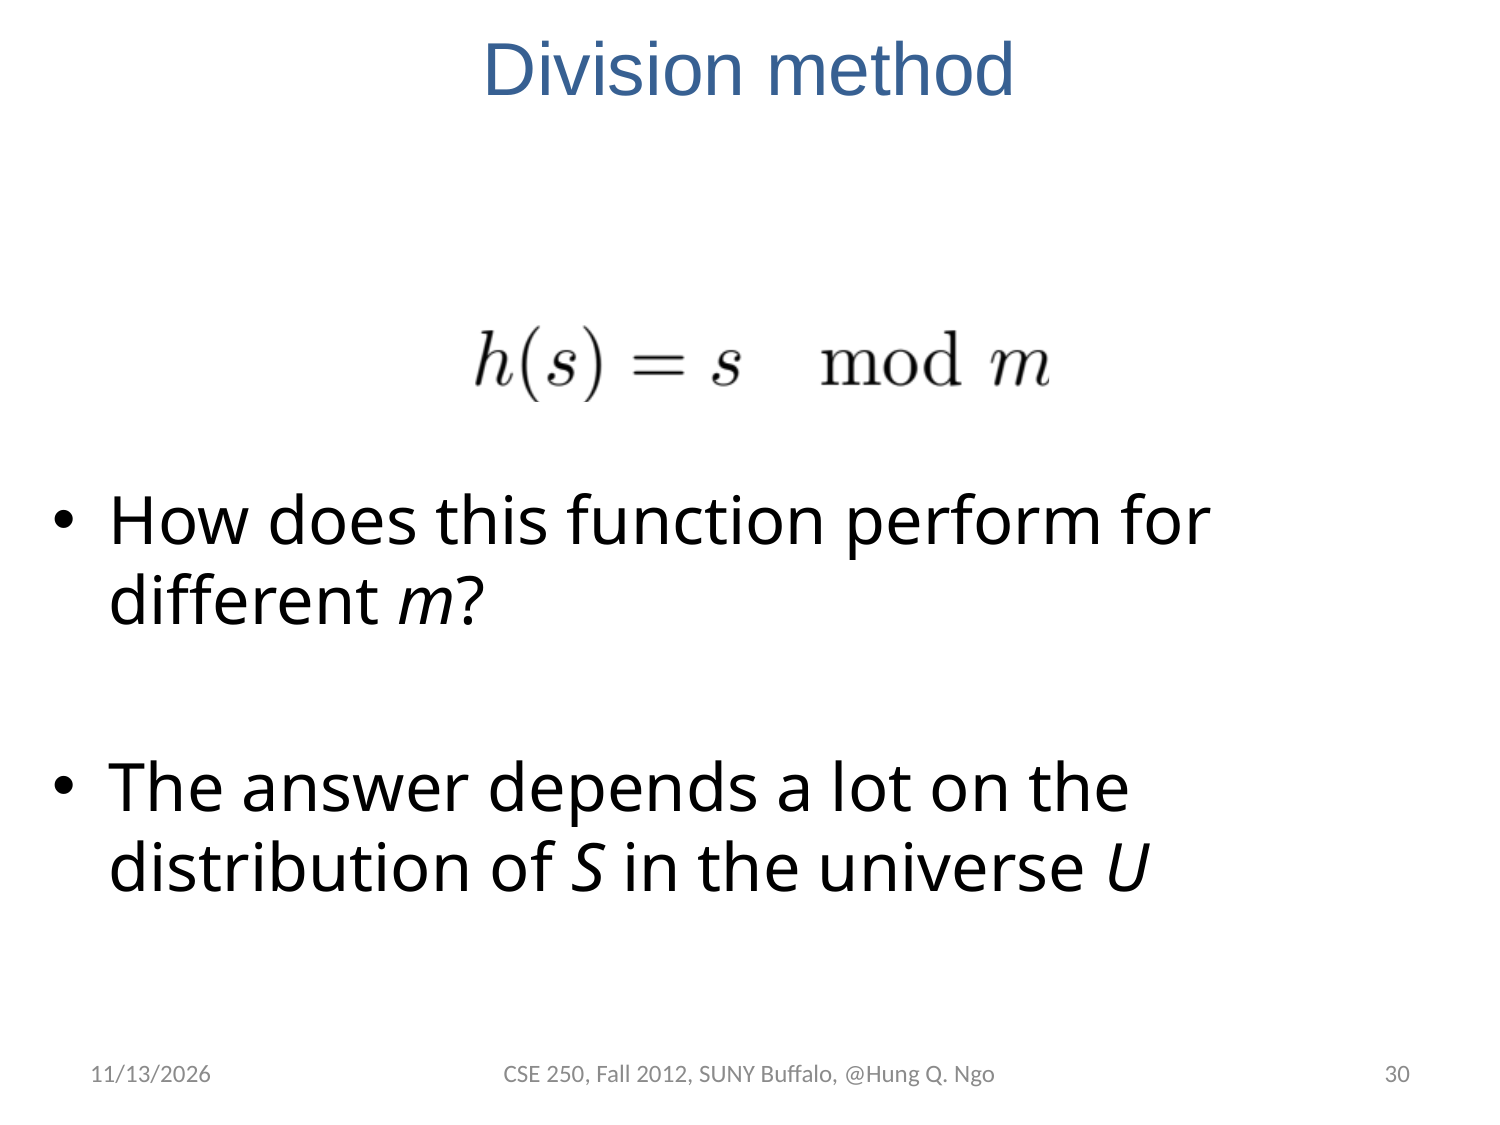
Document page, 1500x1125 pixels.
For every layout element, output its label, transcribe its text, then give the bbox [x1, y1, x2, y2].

footer CSE 250, Fall 2012, SUNY Buffalo, @Hung Q. Ngo [438, 1042, 1062, 1103]
picture [473, 324, 1050, 403]
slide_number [75, 1042, 425, 1103]
slide_number 29 [1074, 1042, 1425, 1103]
list How does this function perform for different m? The answer depends a lot on the distribution of S in the universe U [37, 190, 1473, 1005]
title Division method [0, 10, 1500, 121]
